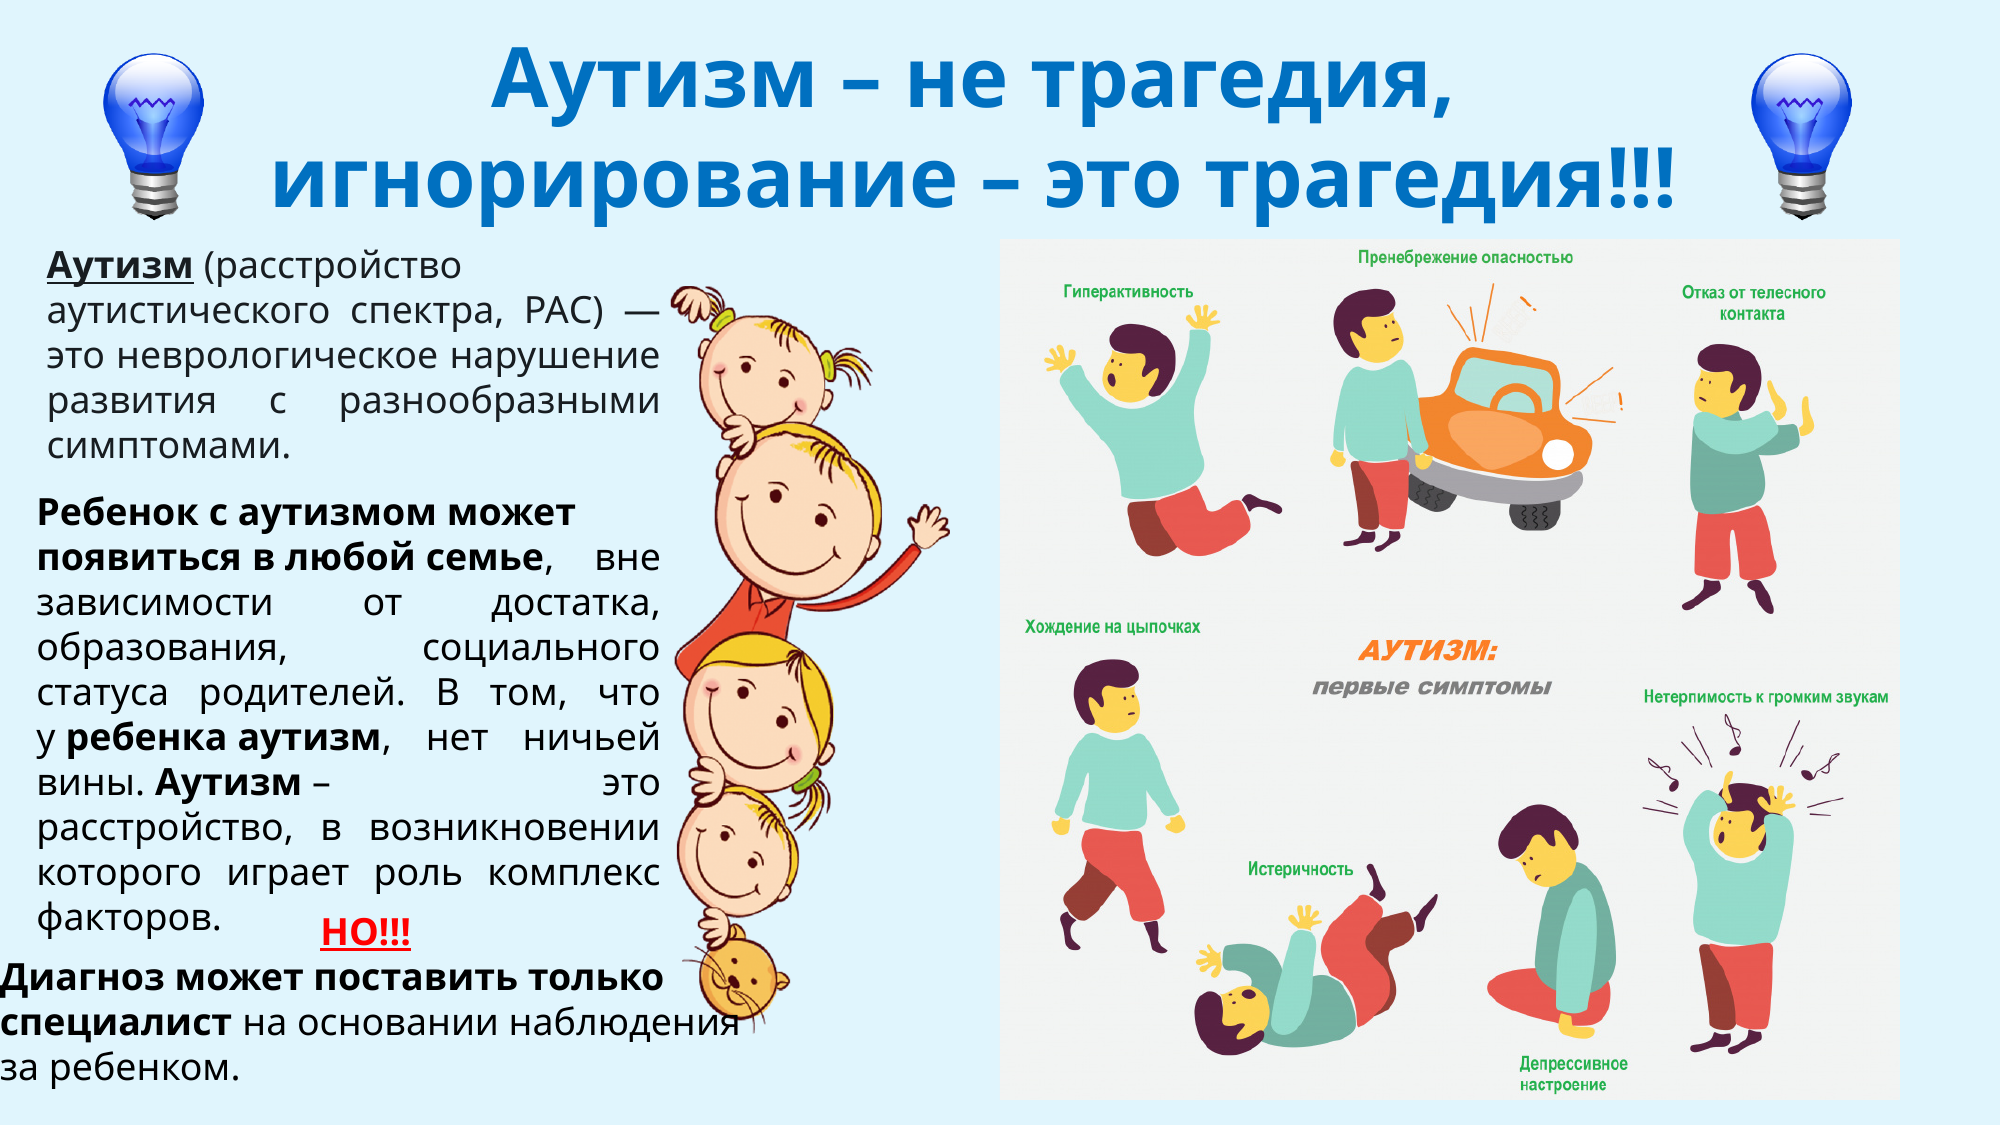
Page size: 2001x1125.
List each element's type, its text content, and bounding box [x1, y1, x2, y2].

picture [1722, 22, 1874, 230]
text_box Ребенок с аутизмом может появиться в любой семье, вне зависимости от достатка, образования, социального статуса родителей. В том, что у ребенка аутизм, нет ничьей вины. Аутизм – это расстройство, в возникновении которого играет роль комплекс факторов. [21, 480, 608, 900]
picture [608, 283, 974, 1034]
text_box Аутизм – не трагедия, игнорирование – это трагедия!!! [73, 17, 1874, 232]
picture [999, 239, 1900, 1100]
text_box НО!!! Диагноз может поставить только специалист на основании наблюдения за ребенком. [0, 900, 757, 1096]
text_box Аутизм (расстройство аутистического спектра, РАС) — это неврологическое нарушение развития с разнообразными симптомами. [31, 233, 676, 474]
picture [73, 22, 226, 230]
